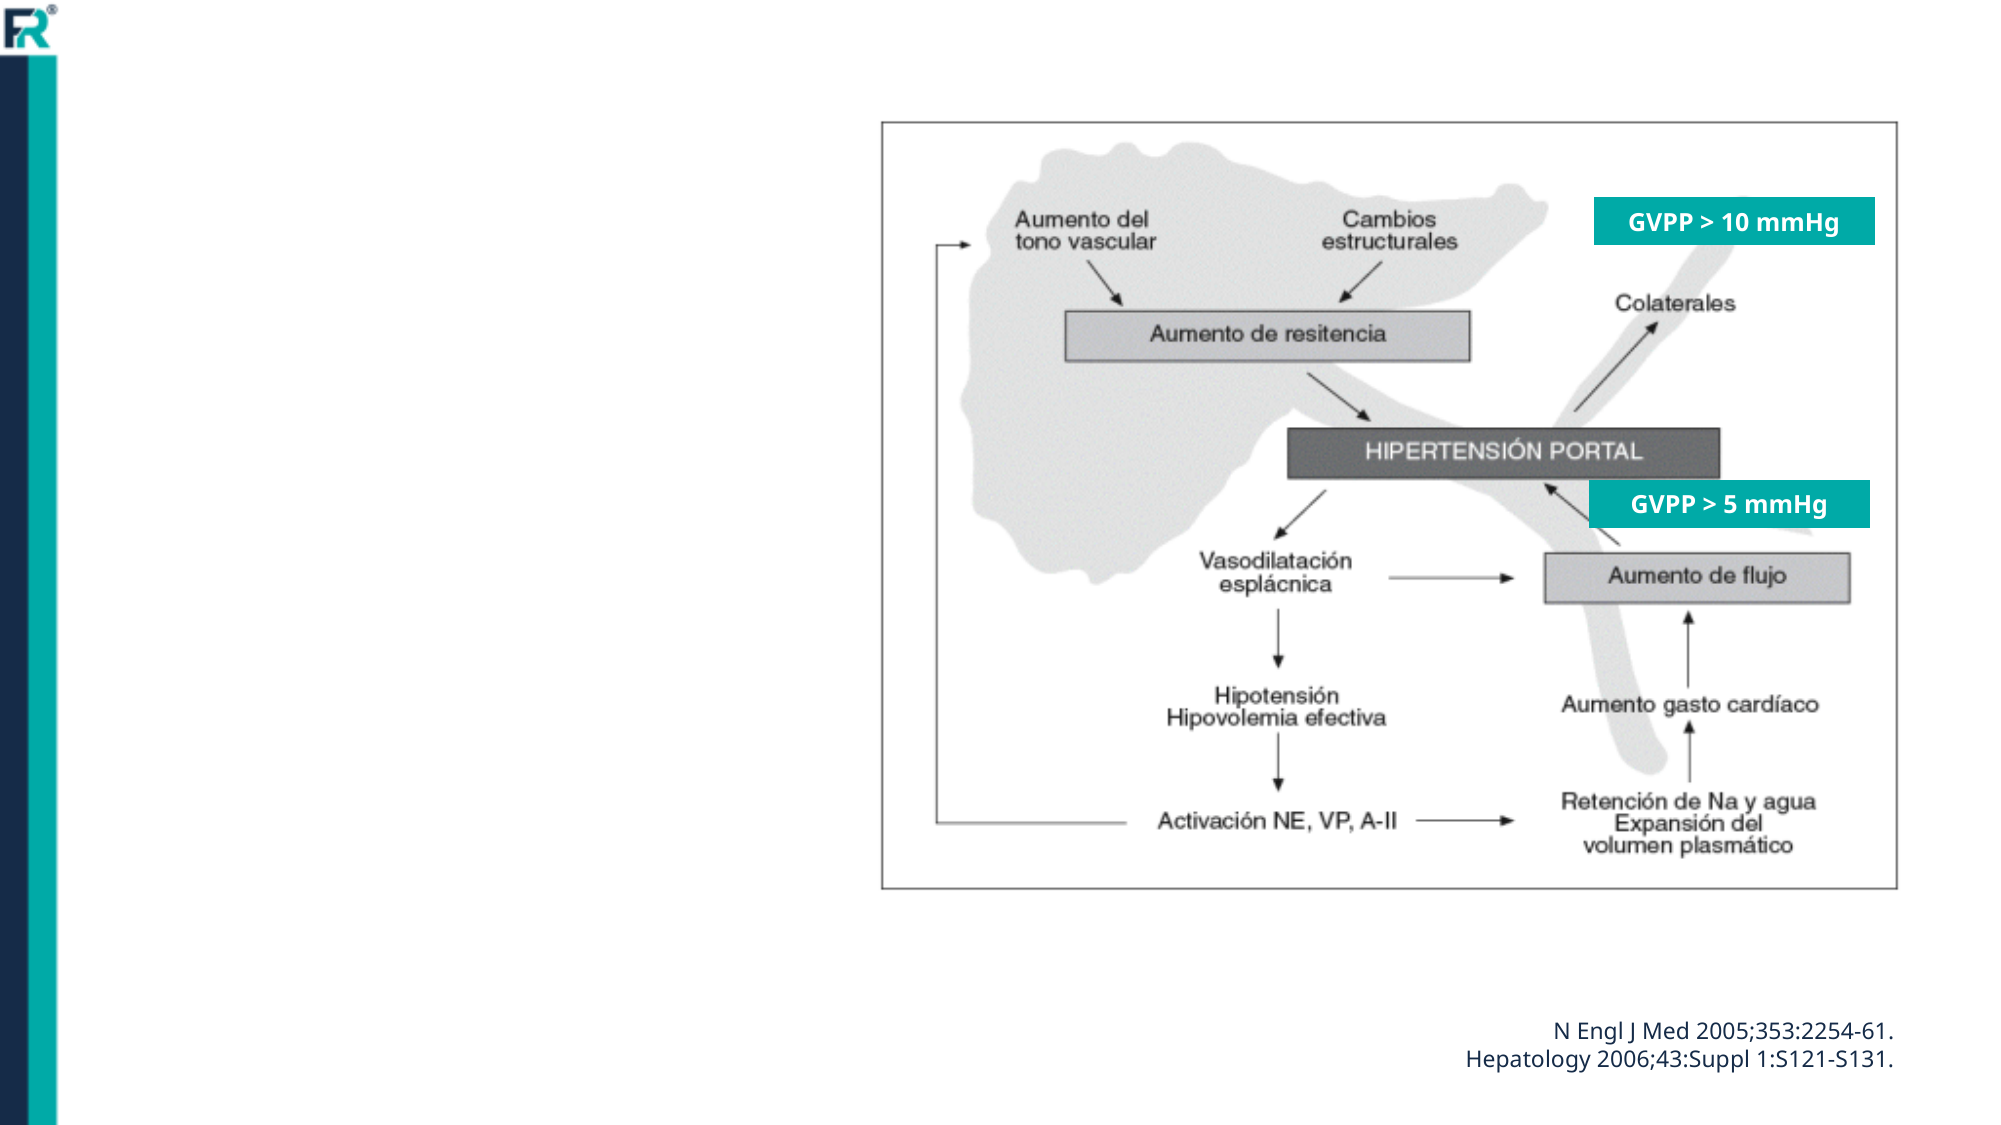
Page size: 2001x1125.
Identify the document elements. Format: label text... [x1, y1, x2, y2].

text_box N Engl J Med 2005;353:2254-61. Hepatology 2006;43:Suppl 1:S121-S131. [1347, 1009, 1910, 1080]
picture [0, 0, 2001, 1125]
